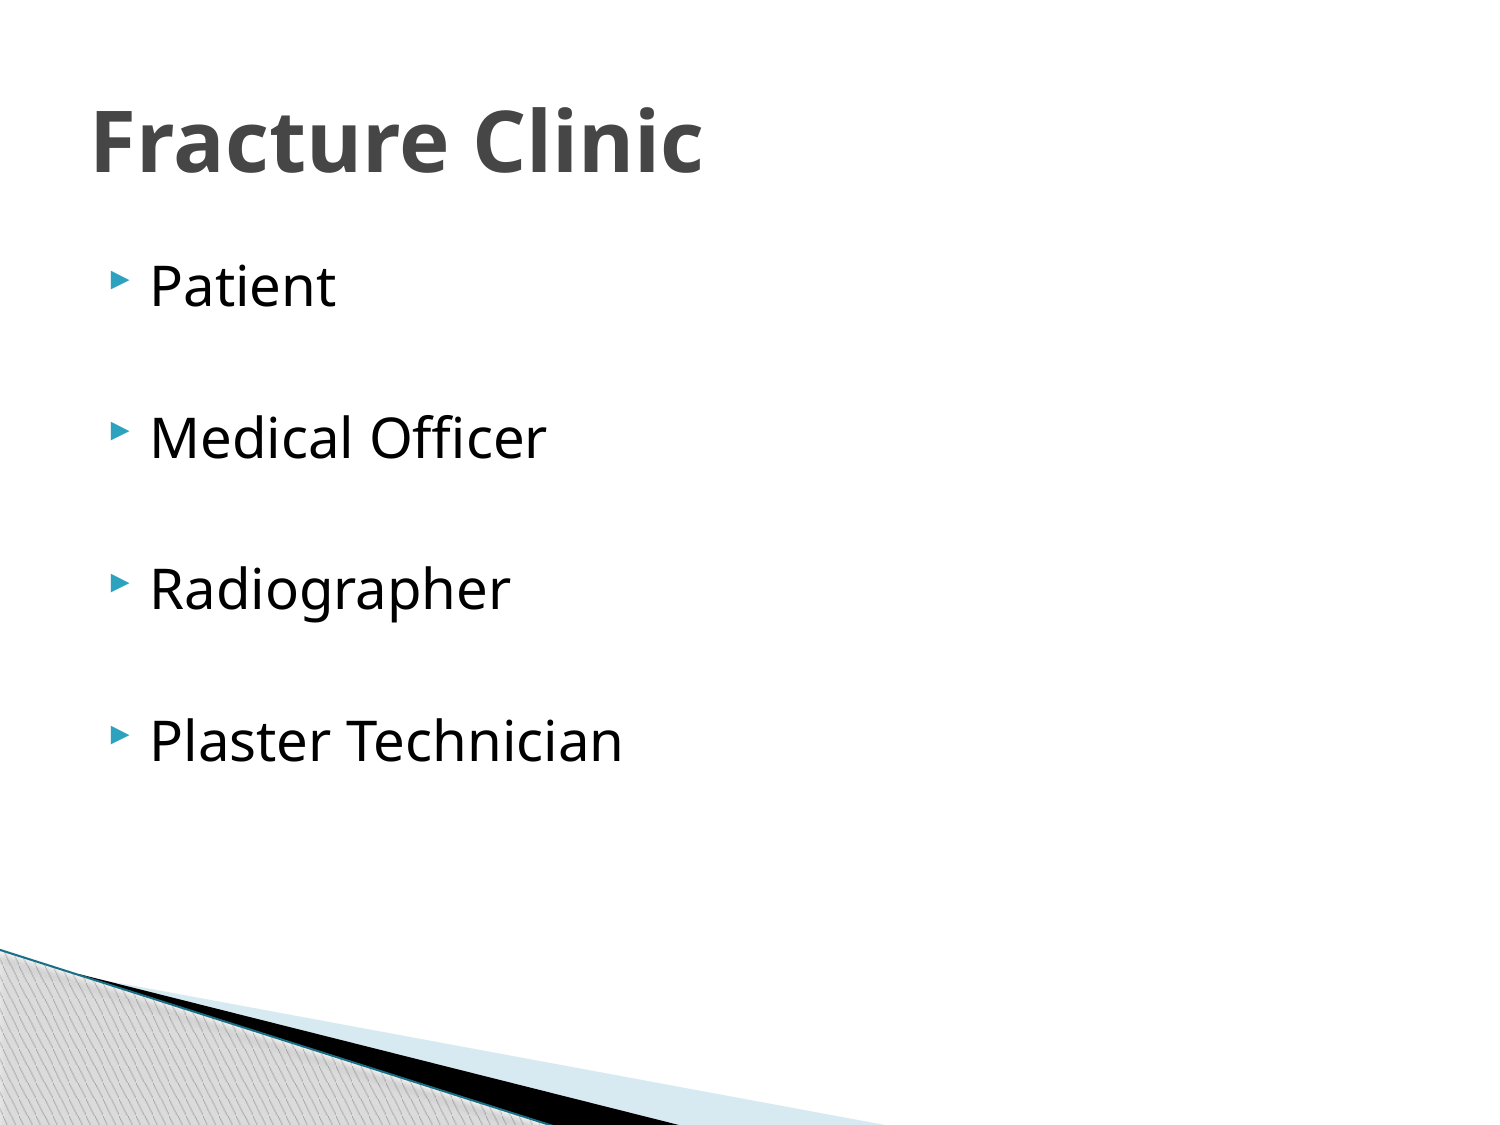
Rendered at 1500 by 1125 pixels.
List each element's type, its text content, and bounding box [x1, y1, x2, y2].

title Fracture Clinic [75, 45, 1425, 233]
list Patient Medical Officer Radiographer Plaster Technician [75, 243, 1425, 986]
